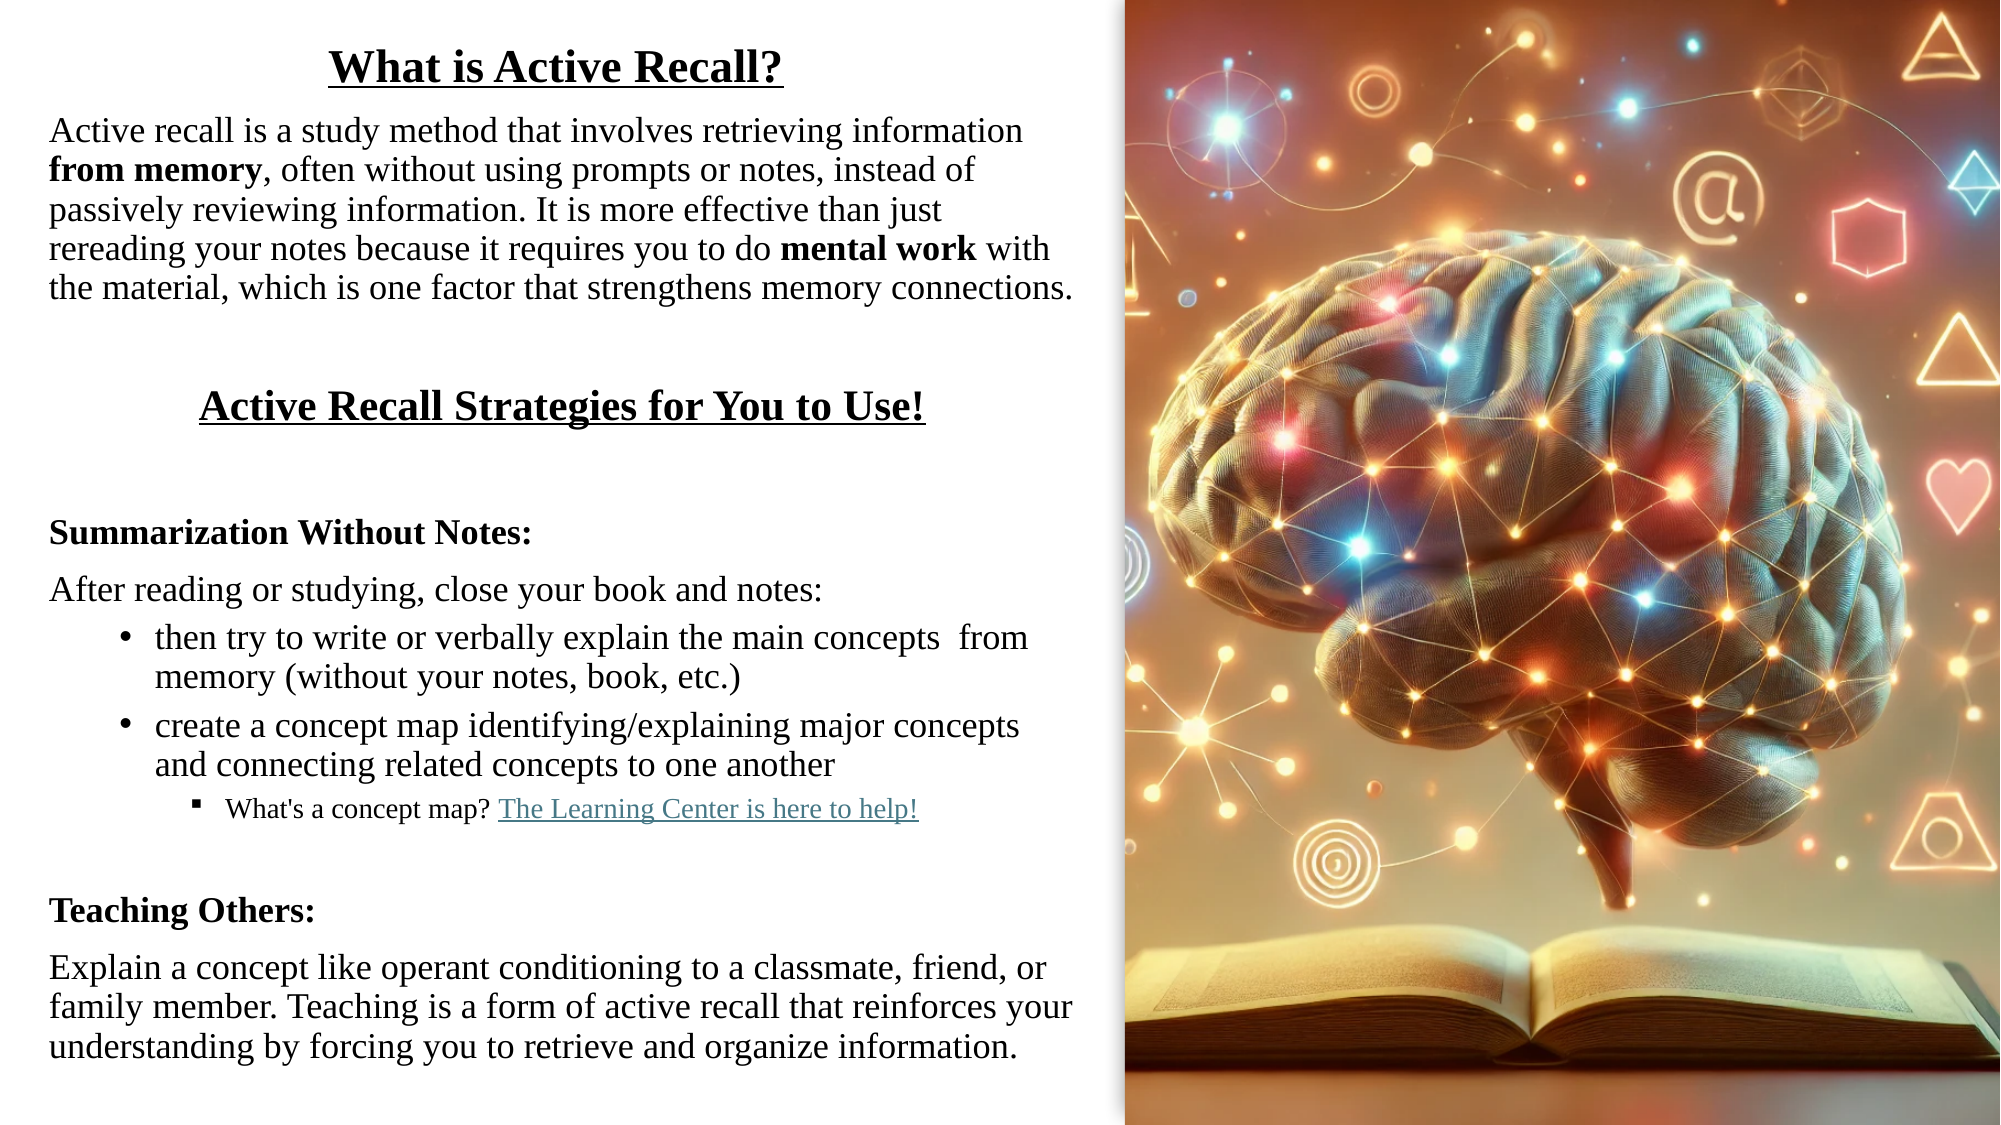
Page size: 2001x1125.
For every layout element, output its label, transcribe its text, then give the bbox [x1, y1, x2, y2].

list What is Active Recall? Active recall is a study method that involves retrieving information from memory, often without using prompts or notes, instead of passively reviewing information. It is more effective than just rereading your notes because it requires you to do mental work with the material, which is one factor that strengthens memory connections. Active Recall Strategies for You to Use! Summarization Without Notes: After reading or studying, close your book and notes: then try to write or verbally explain the main concepts from memory (without your notes, book, etc.) create a concept map identifying/explaining major concepts and connecting related concepts to one another What's a concept map? The Learning Center is here to help! Teaching Others: Explain a concept like operant conditioning to a classmate, friend, or family member. Teaching is a form of active recall that reinforces your understanding by forcing you to retrieve and organize information. [33, 21, 1091, 1125]
text_box [0, 0, 1122, 1125]
picture [1124, 0, 2000, 1125]
